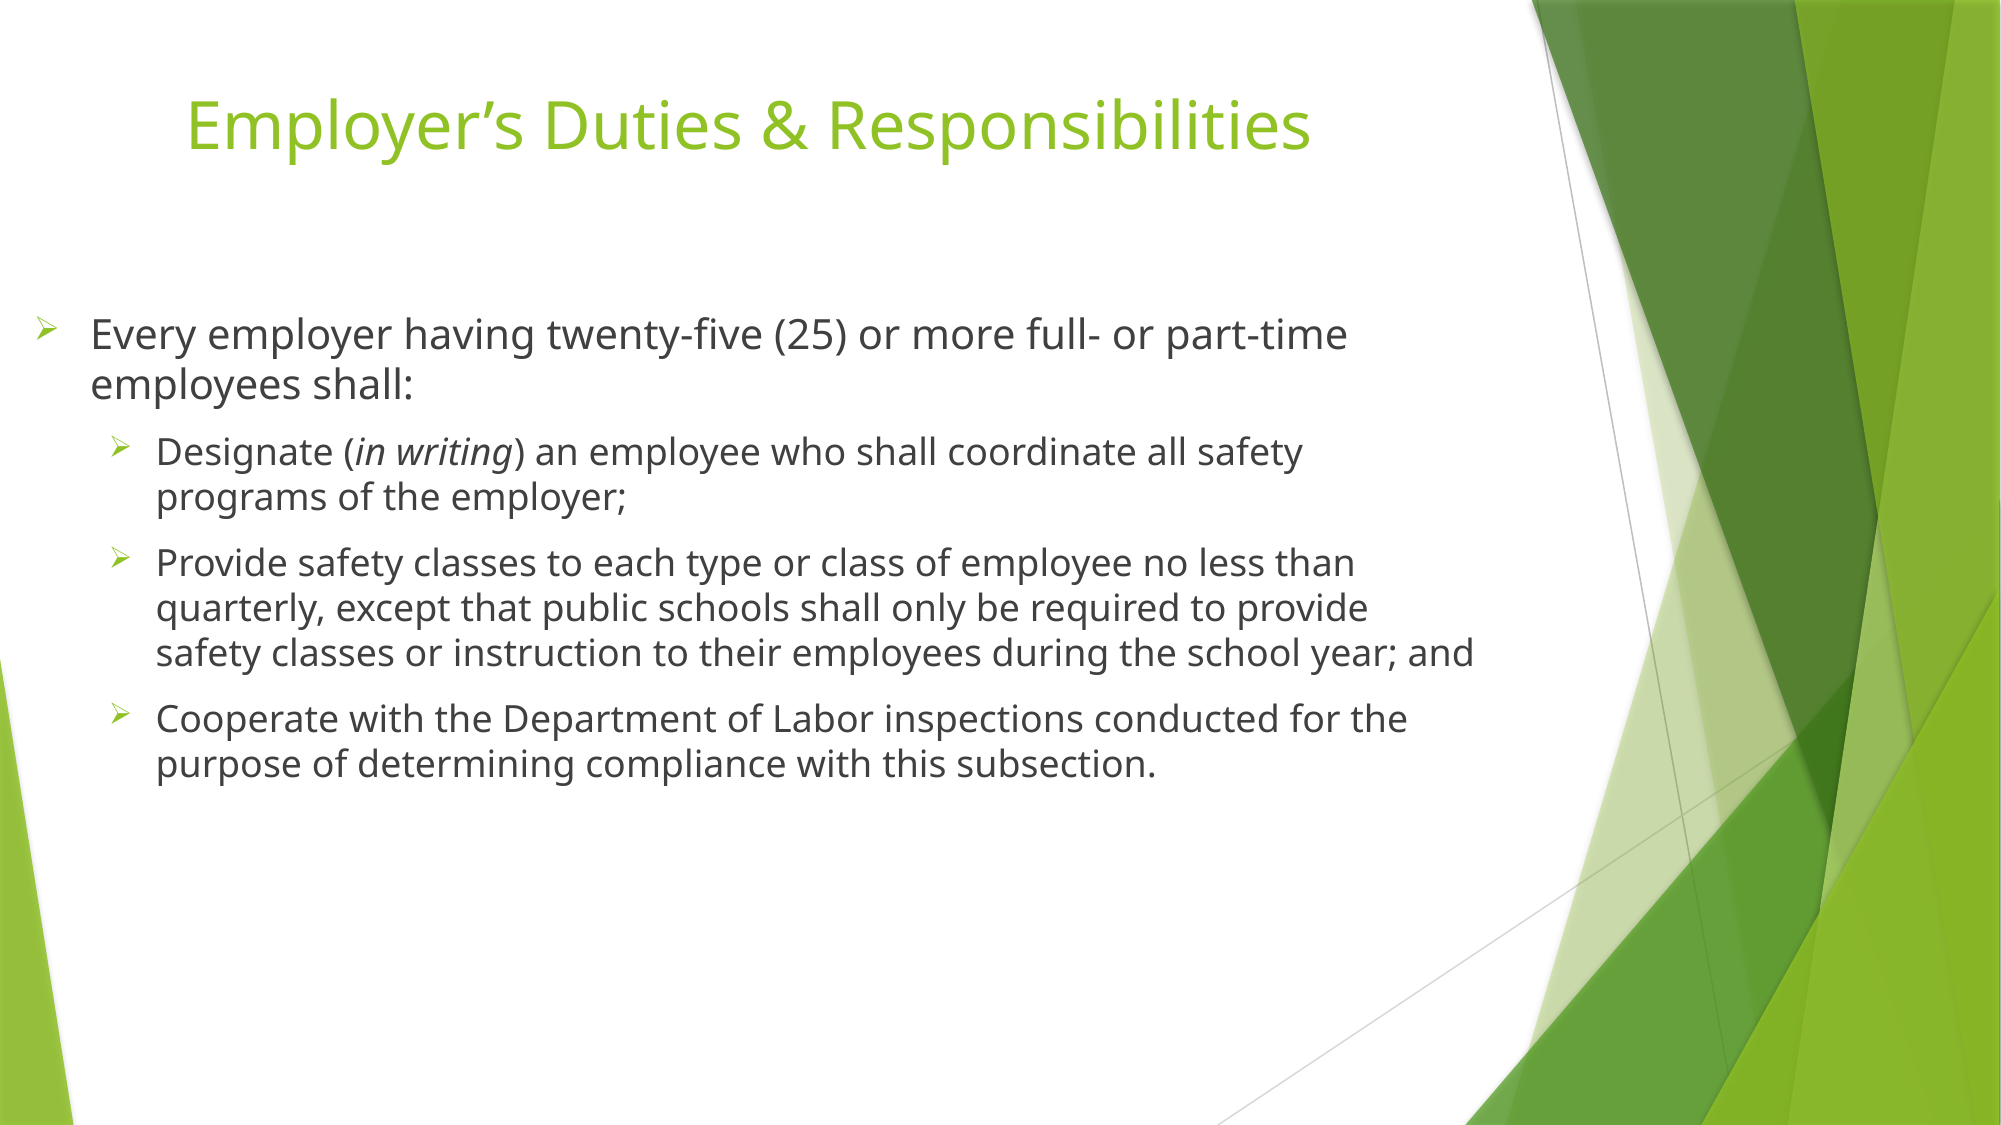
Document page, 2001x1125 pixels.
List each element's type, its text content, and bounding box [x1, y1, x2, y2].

list Every employer having twenty-five (25) or more full- or part-time employees shall: Designate (in writing) an employee who shall coordinate all safety programs of the employer; Provide safety classes to each type or class of employee no less than quarterly, except that public schools shall only be required to provide safety classes or instruction to their employees during the school year; and Cooperate with the Department of Labor inspections conducted for the purpose of determining compliance with this subsection. [0, 299, 1500, 1050]
text_box Employer’s Duties & Responsibilities [0, 74, 1500, 225]
